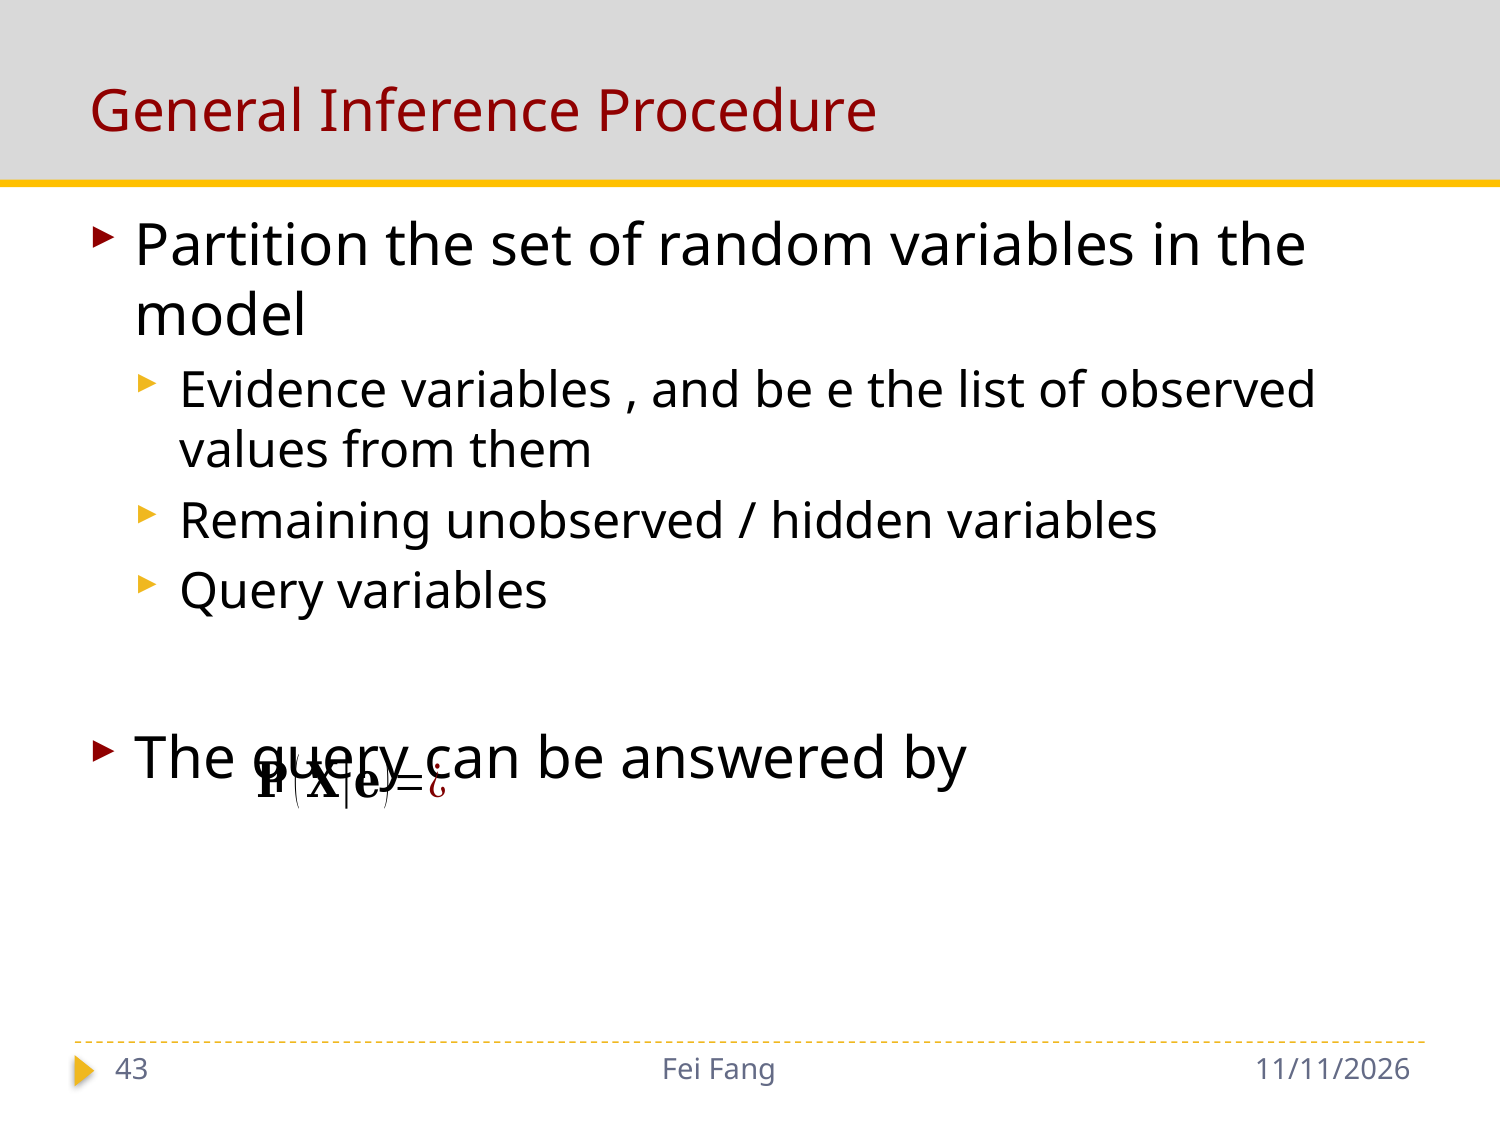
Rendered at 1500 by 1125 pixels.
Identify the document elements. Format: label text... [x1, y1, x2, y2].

slide_number 43 [100, 1042, 235, 1103]
title General Inference Procedure [75, 24, 1425, 151]
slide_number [1205, 1042, 1426, 1103]
footer Fei Fang [235, 1042, 1205, 1103]
